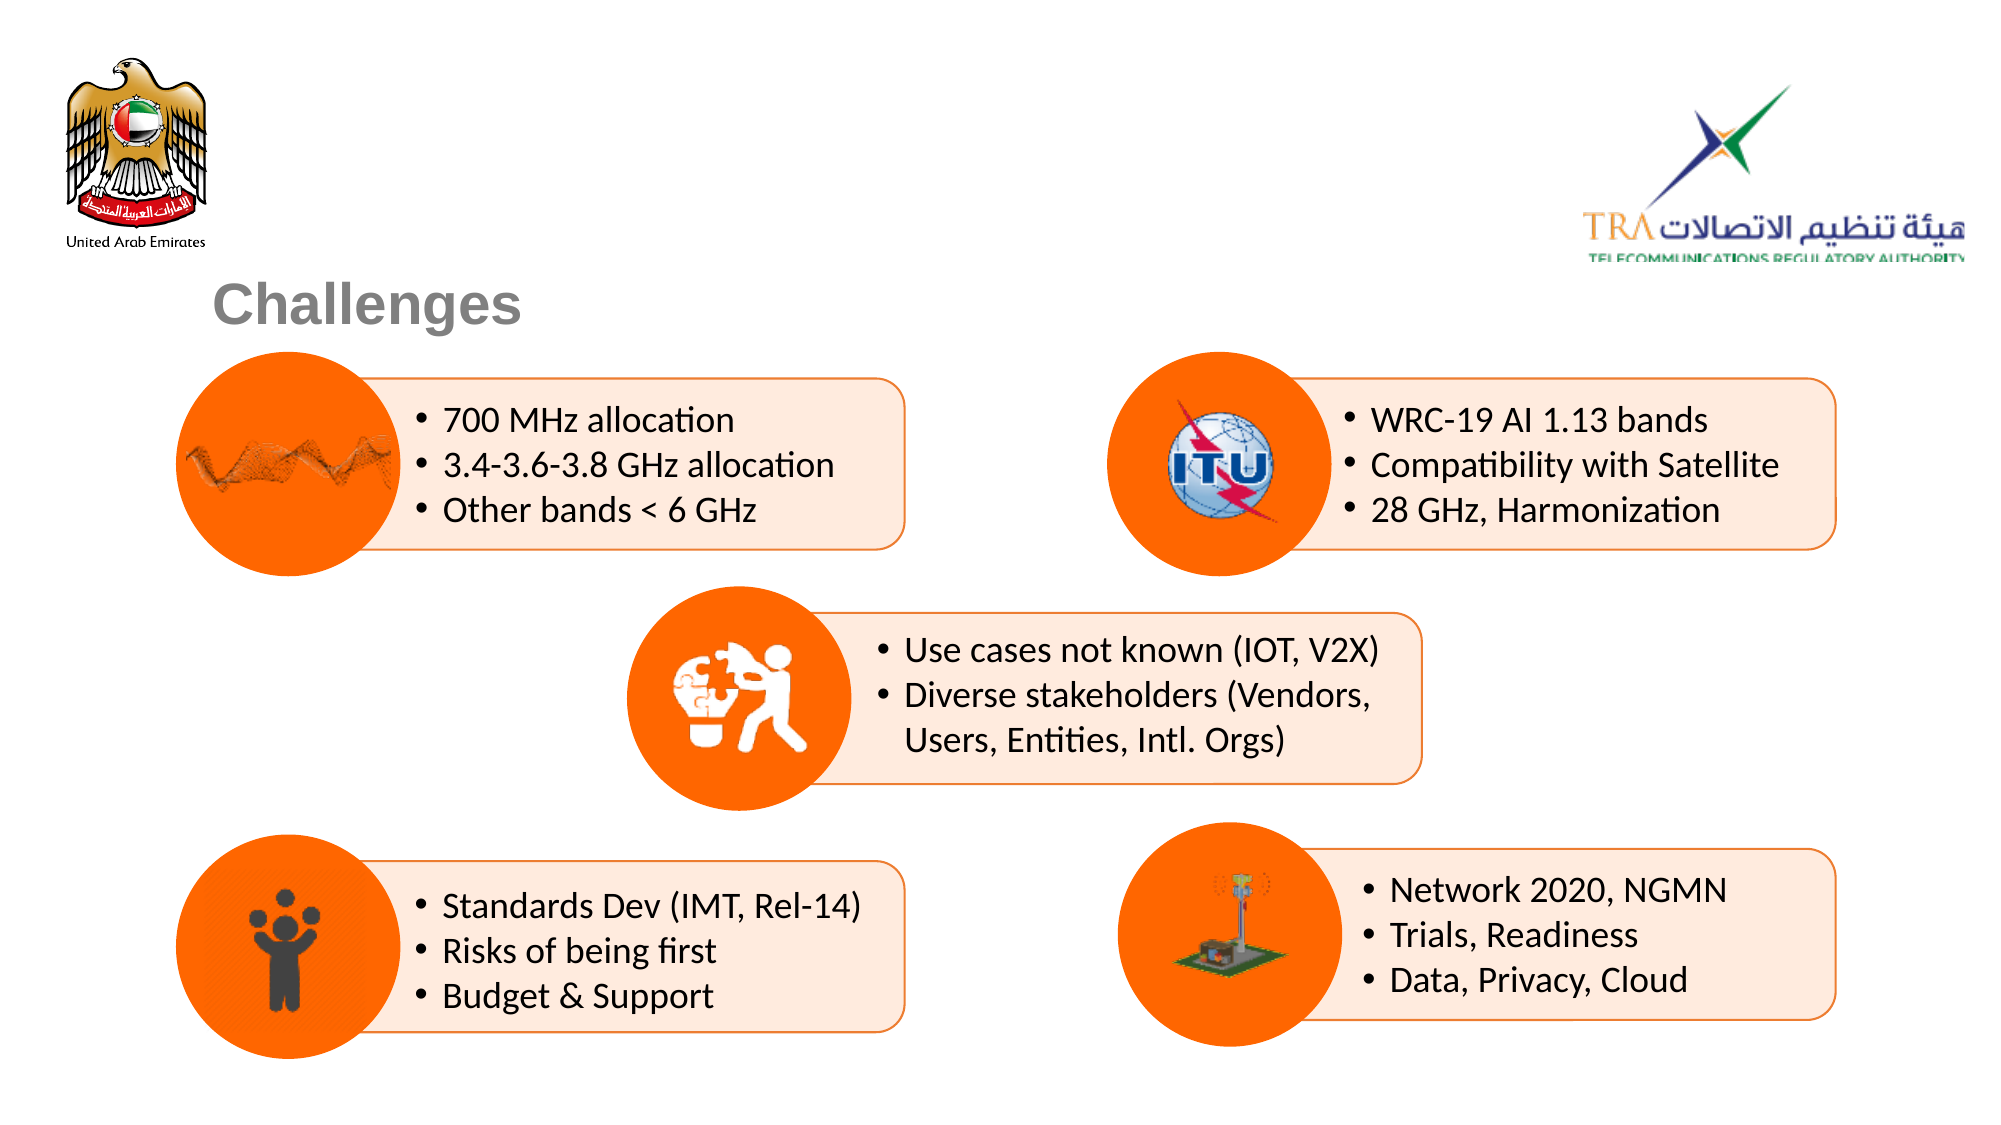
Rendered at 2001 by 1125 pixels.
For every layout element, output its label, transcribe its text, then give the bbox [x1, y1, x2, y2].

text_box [175, 351, 1836, 1059]
text_box Challenges [197, 267, 1481, 346]
